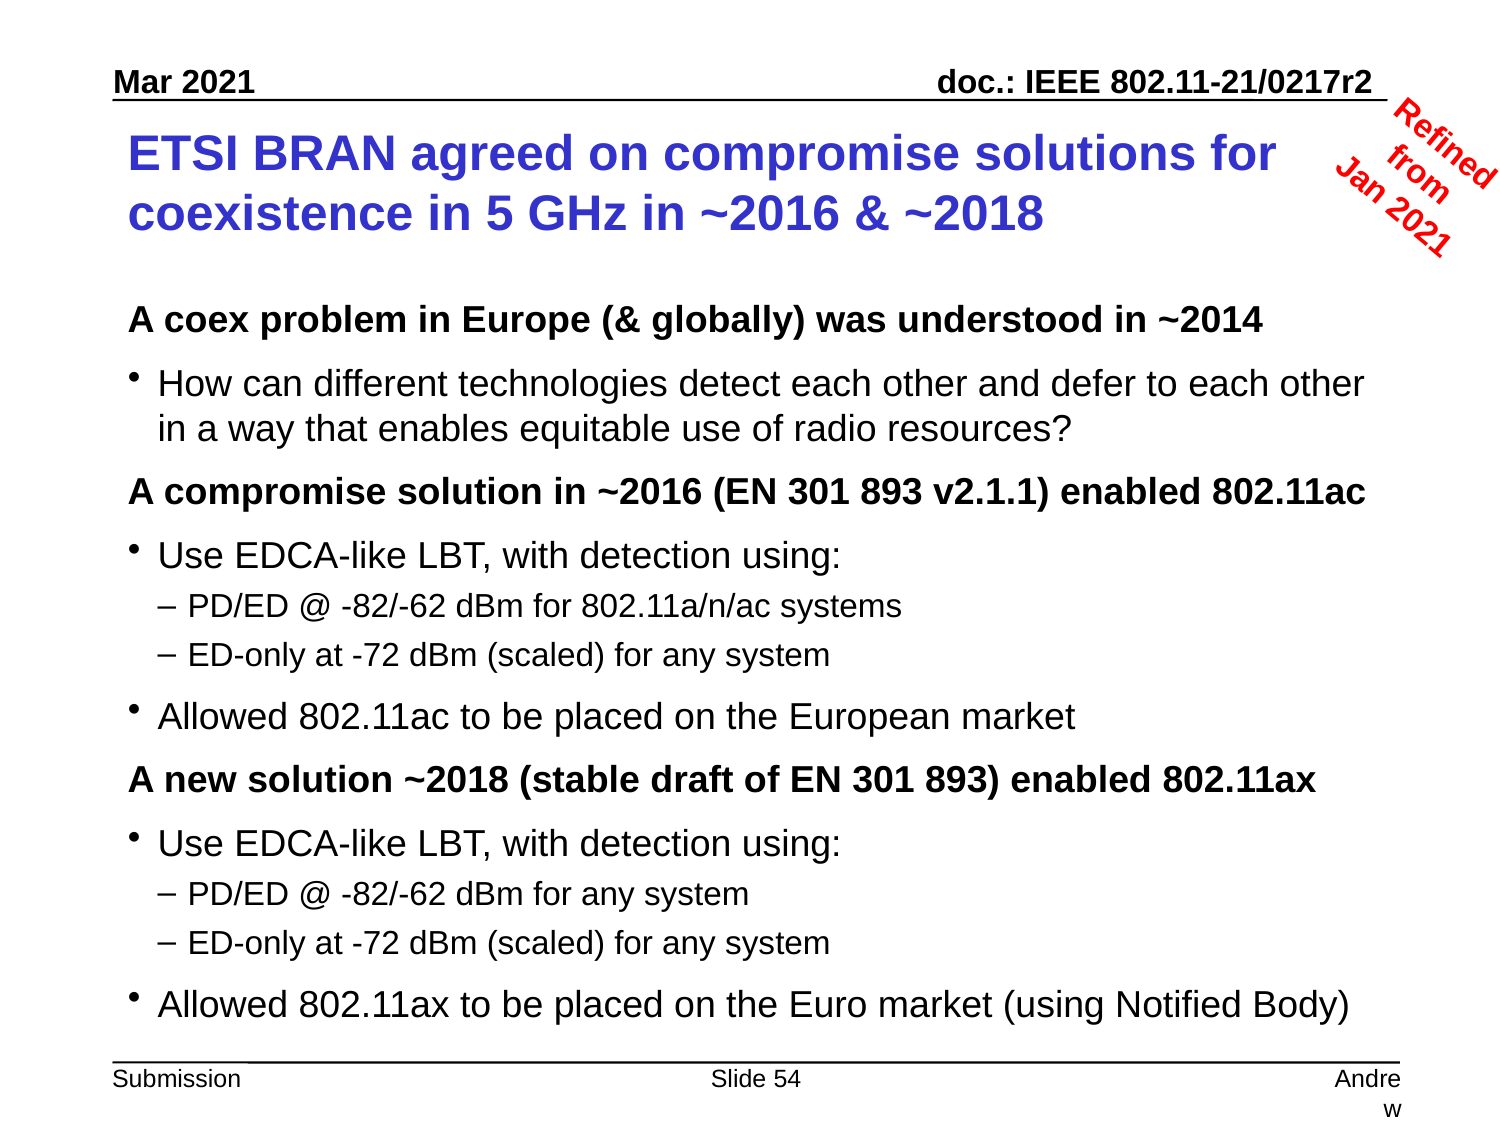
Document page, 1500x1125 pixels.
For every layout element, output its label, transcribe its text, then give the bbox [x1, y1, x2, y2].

list A coex problem in Europe (& globally) was understood in ~2014 How can different technologies detect each other and defer to each other in a way that enables equitable use of radio resources? A compromise solution in ~2016 (EN 301 893 v2.1.1) enabled 802.11ac Use EDCA-like LBT, with detection using: PD/ED @ -82/-62 dBm for 802.11a/n/ac systems ED-only at -72 dBm (scaled) for any system Allowed 802.11ac to be placed on the European market A new solution ~2018 (stable draft of EN 301 893) enabled 802.11ax Use EDCA-like LBT, with detection using: PD/ED @ -82/-62 dBm for any system ED-only at -72 dBm (scaled) for any system Allowed 802.11ax to be placed on the Euro market (using Notified Body) [112, 287, 1388, 963]
slide_number Slide 54 [709, 1061, 803, 1093]
text_box Refined from Jan 2021 [1314, 49, 1500, 271]
title ETSI BRAN agreed on compromise solutions for coexistence in 5 GHz in ~2016 & ~2018 [112, 112, 1388, 287]
footer Andrew Myles, Cisco [1320, 1061, 1402, 1093]
